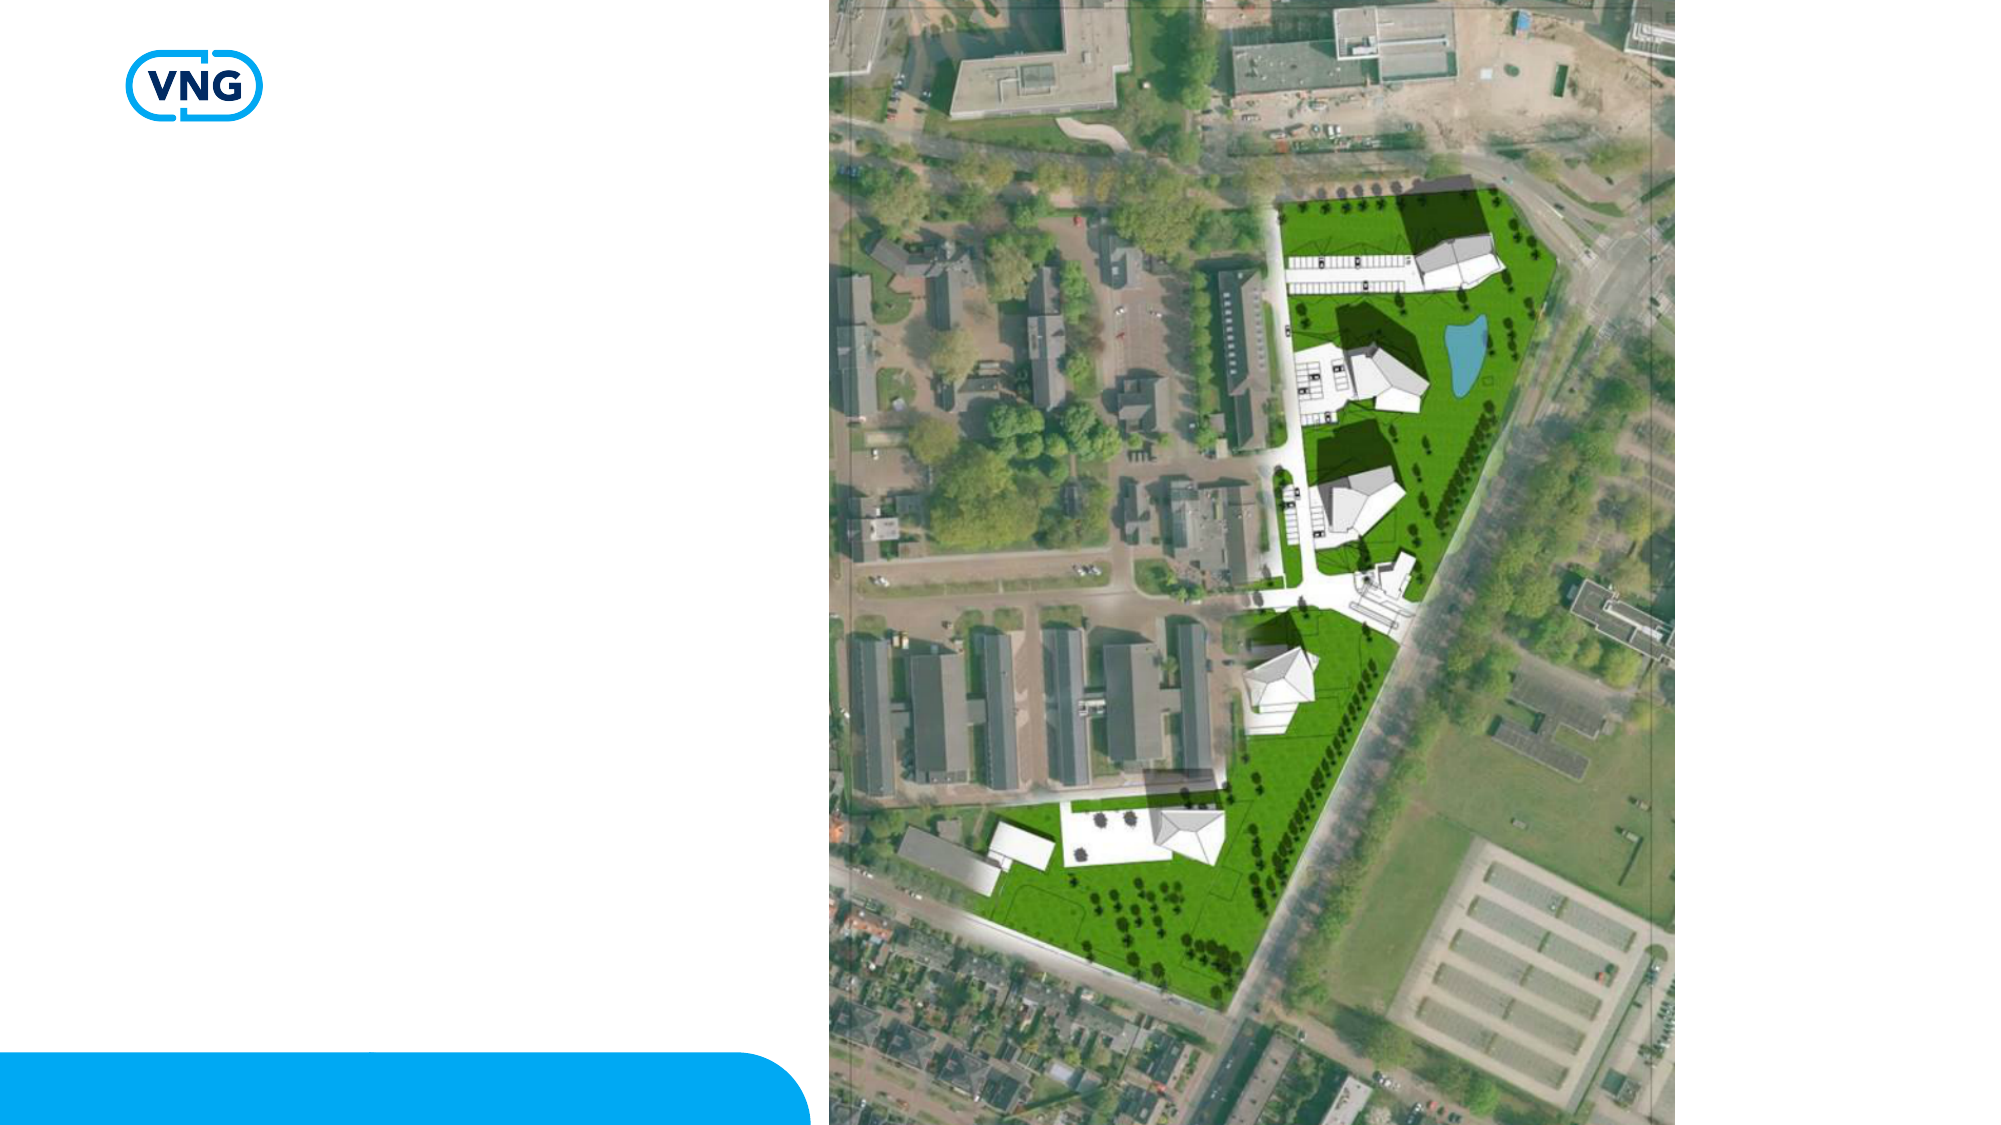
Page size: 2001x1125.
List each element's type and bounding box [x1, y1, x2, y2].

picture [79, 0, 433, 202]
picture [829, 0, 1675, 1125]
